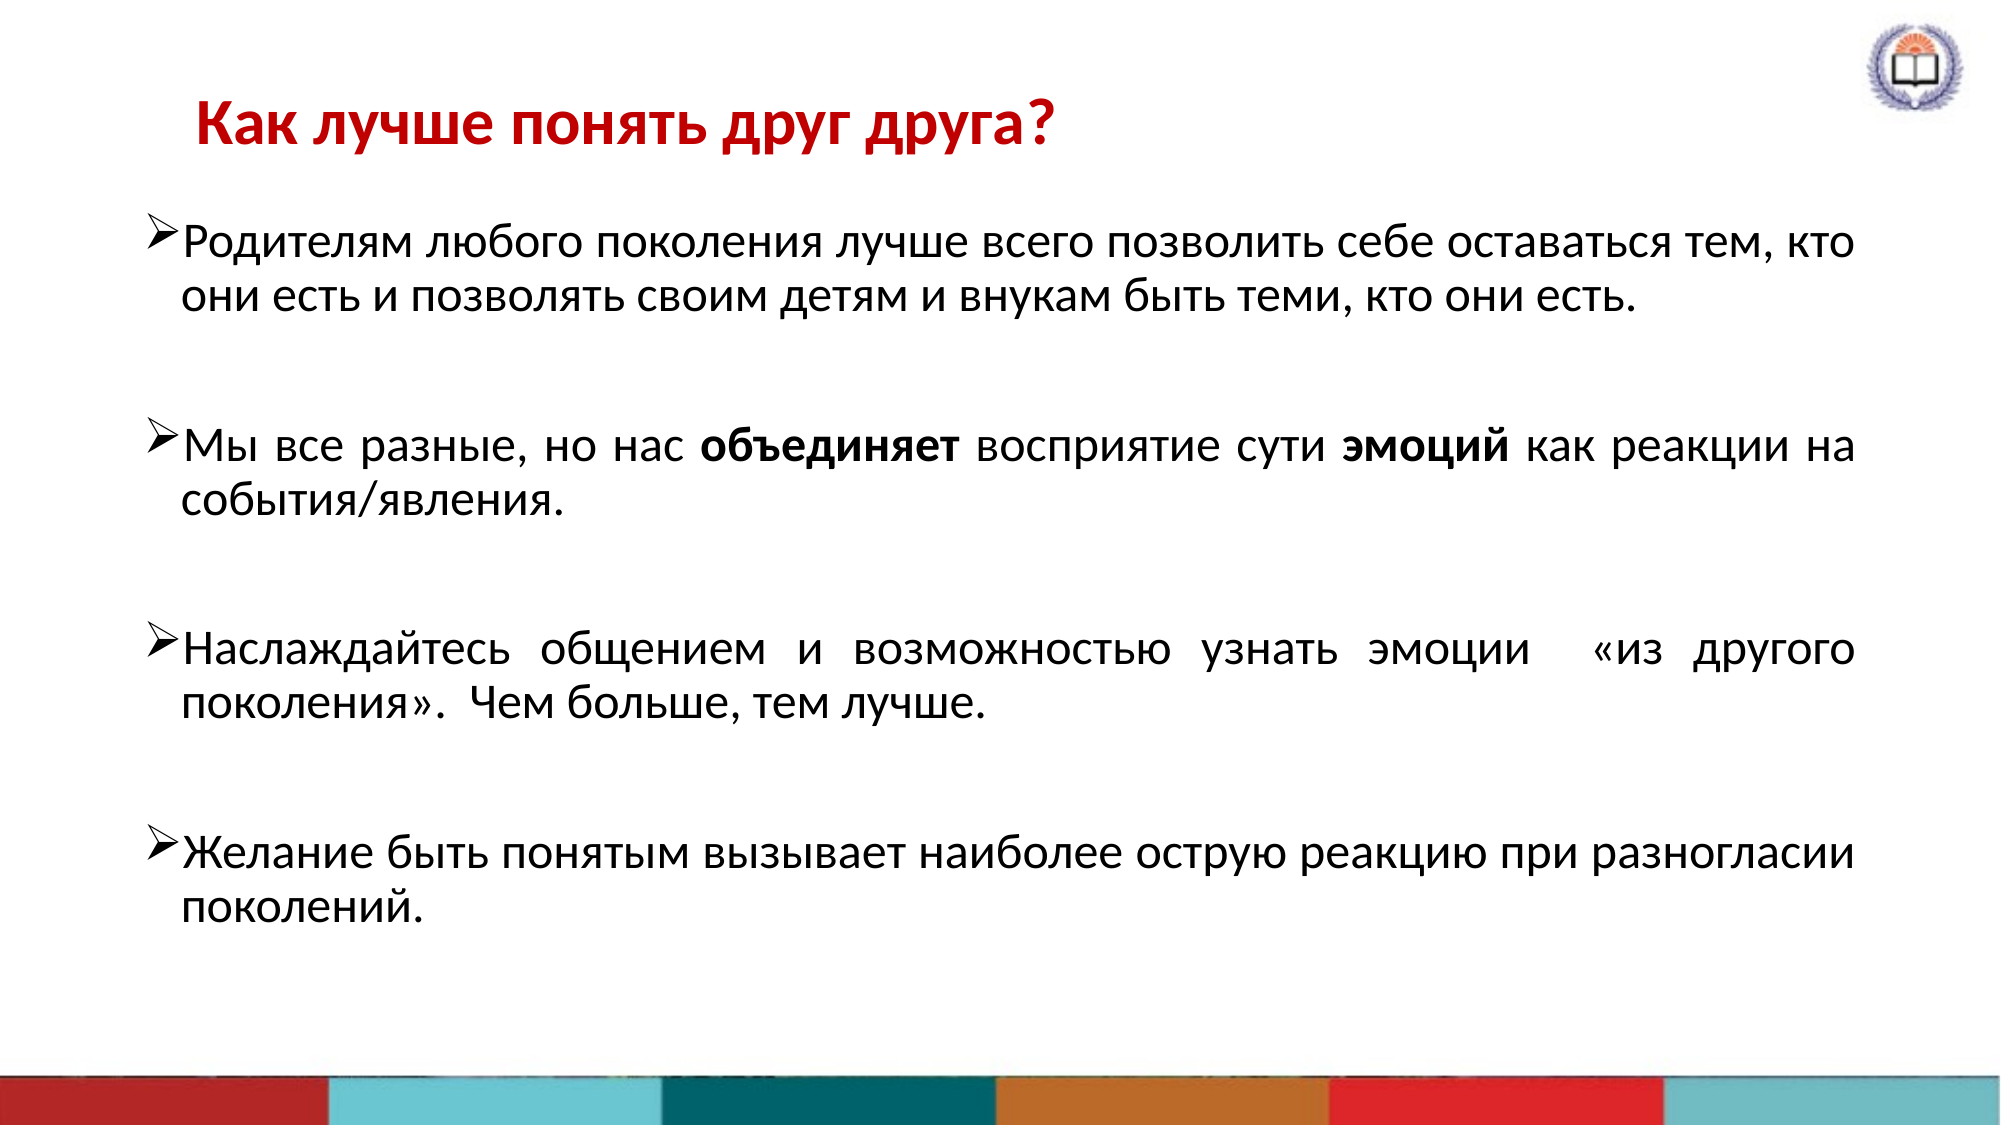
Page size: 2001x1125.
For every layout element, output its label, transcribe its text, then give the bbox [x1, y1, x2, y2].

picture [0, 0, 2001, 1125]
title Как лучше понять друг друга? [181, 79, 1476, 167]
list Родителям любого поколения лучше всего позволить себе оставаться тем, кто они есть и позволять своим детям и внукам быть теми, кто они есть. Мы все разные, но нас объединяет восприятие сути эмоций как реакции на события/явления. Наслаждайтесь общением и возможностью узнать эмоции «из другого поколения». Чем больше, тем лучше. Желание быть понятым вызывает наиболее острую реакцию при разногласии поколений. [128, 206, 1872, 999]
